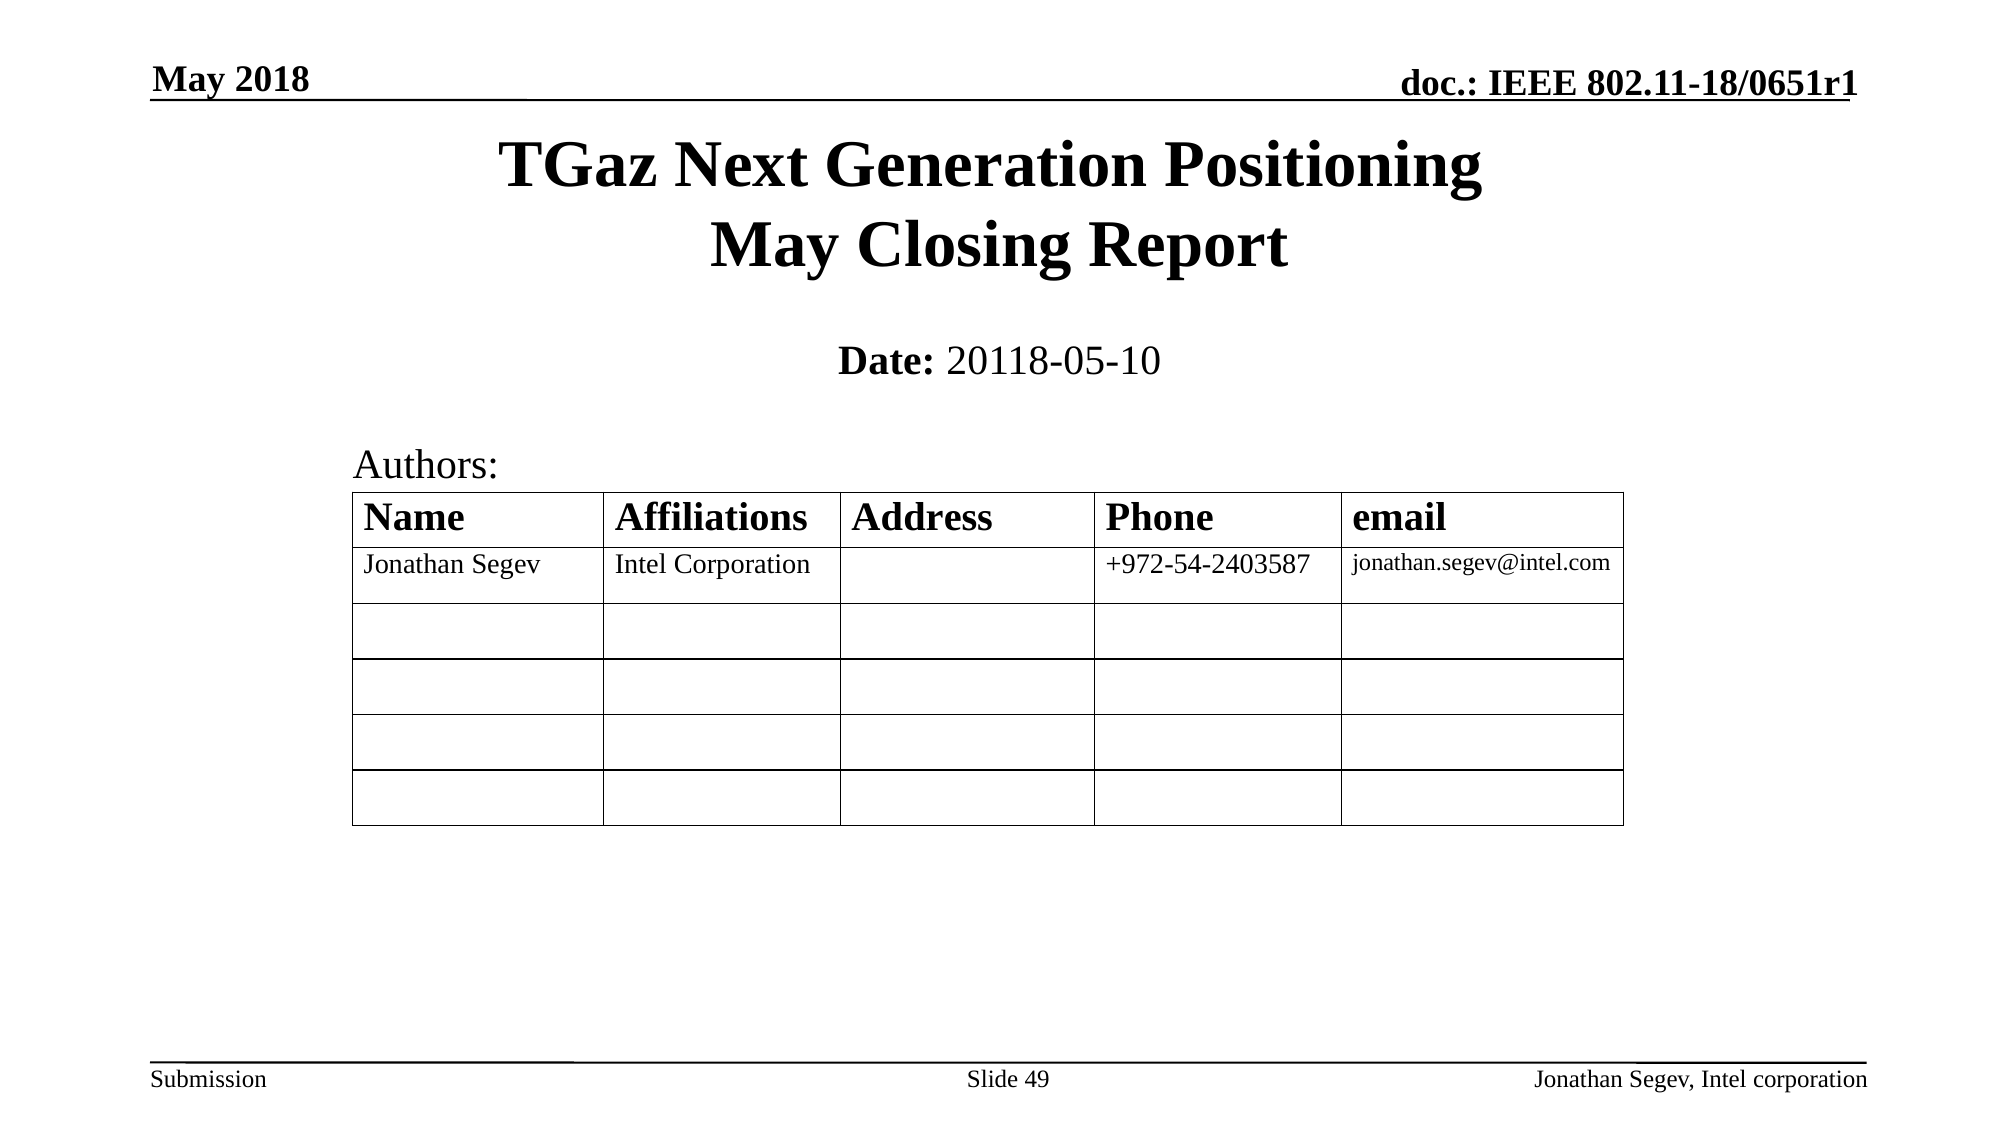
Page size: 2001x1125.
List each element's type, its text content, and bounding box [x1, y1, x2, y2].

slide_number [152, 54, 563, 100]
footer Jonathan Segev, Intel corporation [1171, 1061, 1869, 1093]
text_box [337, 491, 1650, 895]
slide_number Slide 49 [950, 1061, 1067, 1123]
list Date: 20118-05-10 [149, 324, 1850, 1000]
text_box Authors: [337, 429, 575, 491]
title TGaz Next Generation Positioning May Closing Report [149, 112, 1850, 288]
